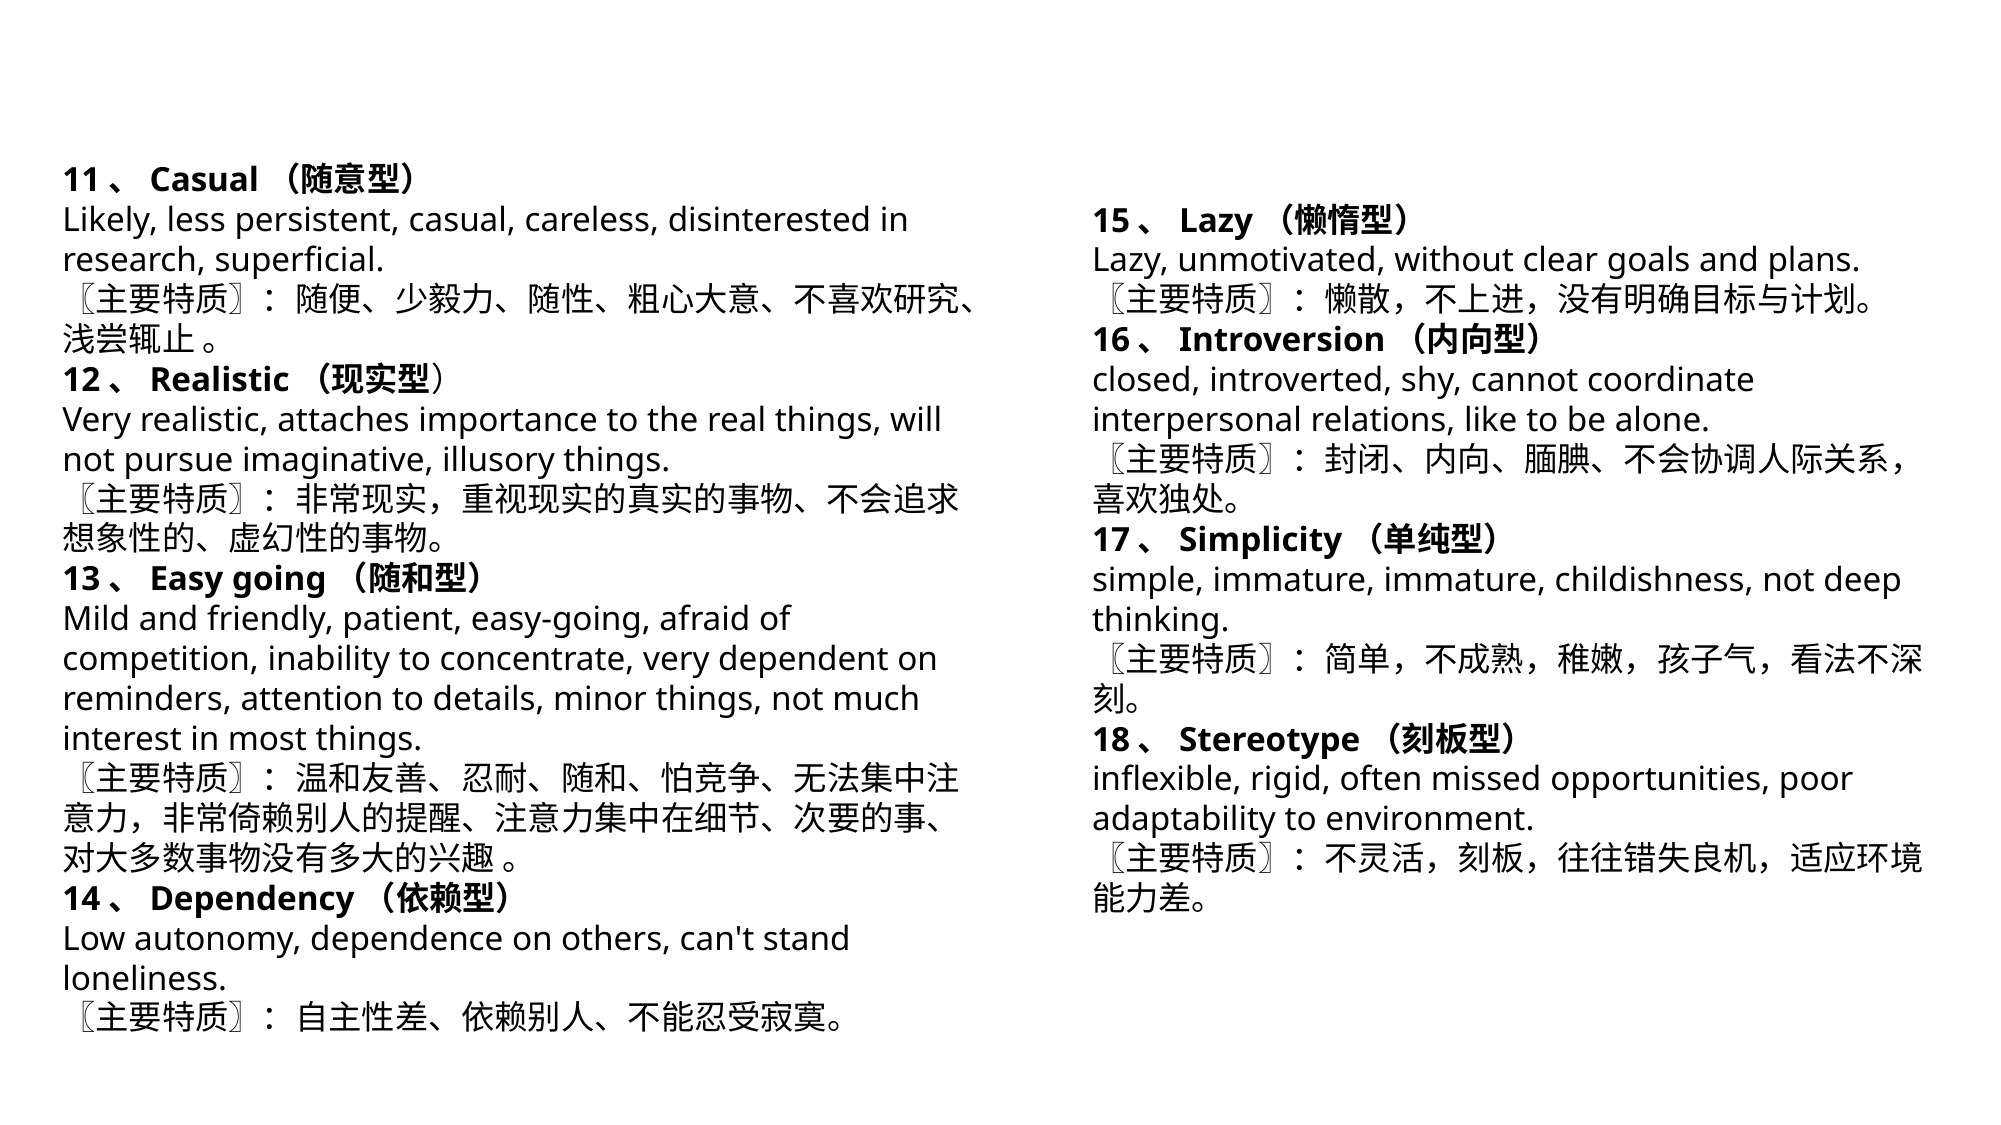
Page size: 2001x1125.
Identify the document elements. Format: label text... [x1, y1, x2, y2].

text_box 15、Lazy（懒惰型） Lazy, unmotivated, without clear goals and plans. 〖主要特质〗：懒散，不上进，没有明确目标与计划。 16、Introversion（内向型） closed, introverted, shy, cannot coordinate interpersonal relations, like to be alone. 〖主要特质〗：封闭、内向、腼腆、不会协调人际关系，喜欢独处。 17、Simplicity（单纯型） simple, immature, immature, childishness, not deep thinking. 〖主要特质〗：简单，不成熟，稚嫩，孩子气，看法不深刻。 18、Stereotype（刻板型） inflexible, rigid, often missed opportunities, poor adaptability to environment. 〖主要特质〗：不灵活，刻板，往往错失良机，适应环境能力差。 [1077, 191, 1953, 925]
text_box 11、Casual（随意型） Likely, less persistent, casual, careless, disinterested in research, superficial. 〖主要特质〗：随便、少毅力、随性、粗心大意、不喜欢研究、浅尝辄止 。 12、Realistic（现实型） Very realistic, attaches importance to the real things, will not pursue imaginative, illusory things. 〖主要特质〗：非常现实，重视现实的真实的事物、不会追求想象性的、虚幻性的事物。 13、Easy going（随和型） Mild and friendly, patient, easy-going, afraid of competition, inability to concentrate, very dependent on reminders, attention to details, minor things, not much interest in most things. 〖主要特质〗：温和友善、忍耐、随和、怕竞争、无法集中注意力，非常倚赖别人的提醒、注意力集中在细节、次要的事、对大多数事物没有多大的兴趣 。 14、Dependency（依赖型） Low autonomy, dependence on others, can't stand loneliness. 〖主要特质〗：自主性差、依赖别人、不能忍受寂寞。 [47, 150, 1000, 1044]
